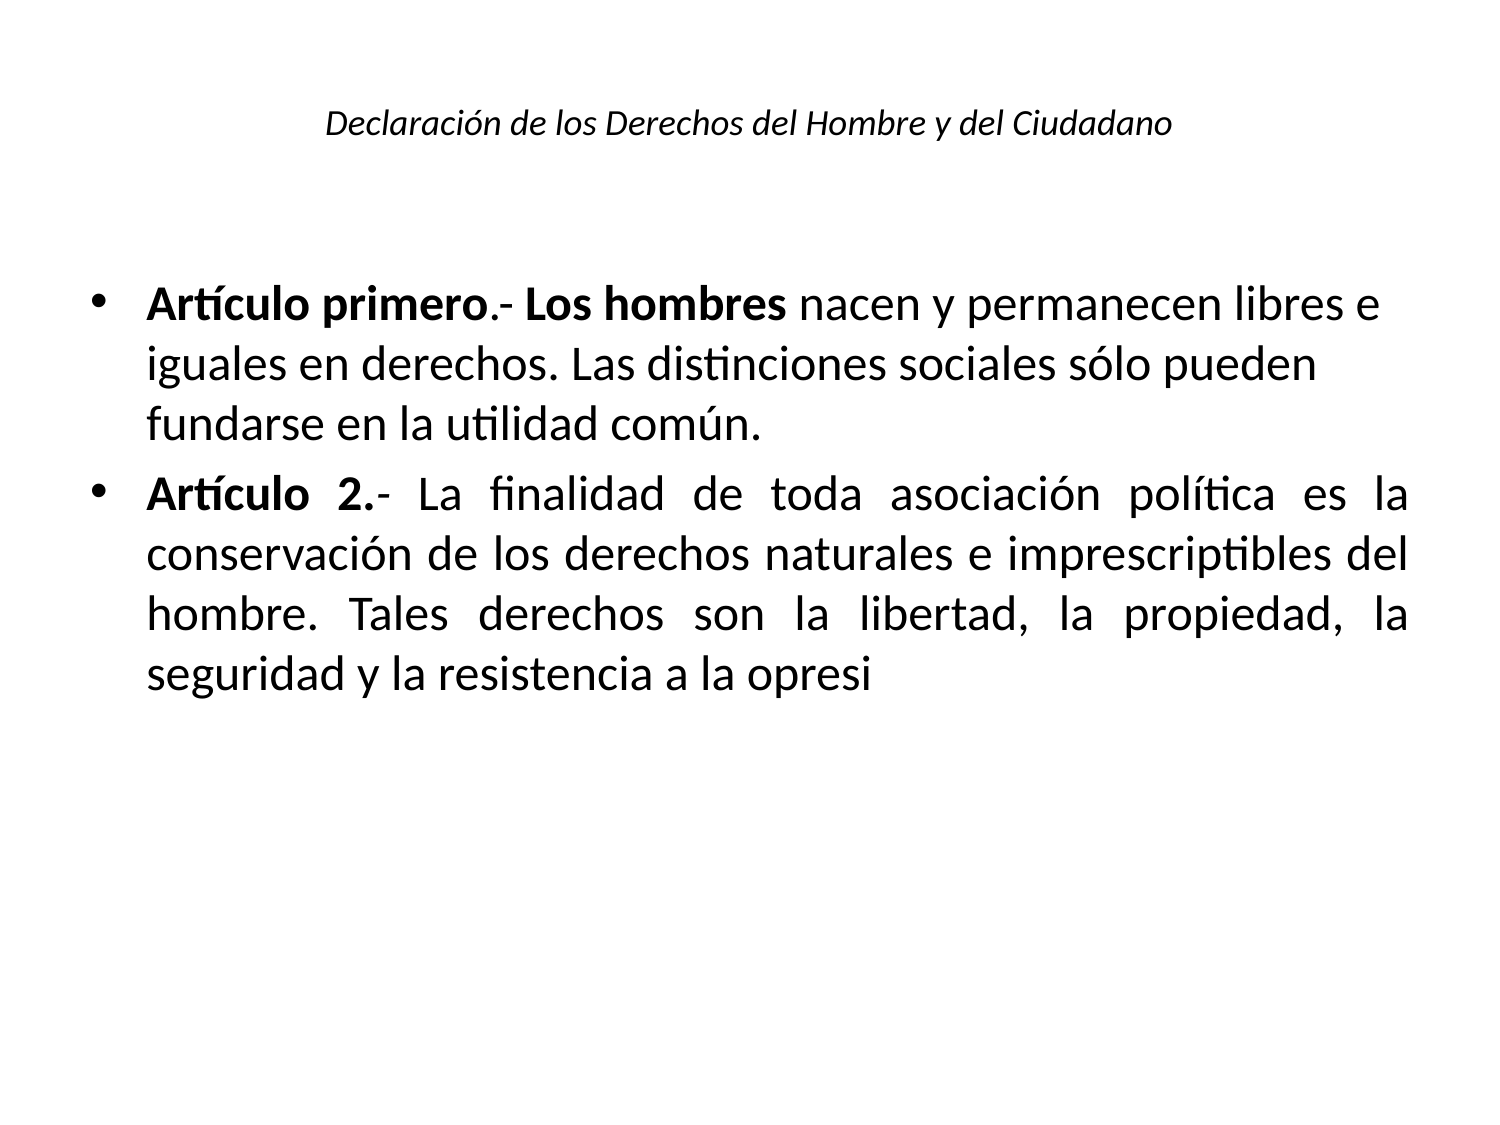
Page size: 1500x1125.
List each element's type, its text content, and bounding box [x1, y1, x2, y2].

title Declaración de los Derechos del Hombre y del Ciudadano [75, 45, 1425, 233]
list Artículo primero.- Los hombres nacen y permanecen libres e iguales en derechos. Las distinciones sociales sólo pueden fundarse en la utilidad común. Artículo 2.- La finalidad de toda asociación política es la conservación de los derechos naturales e imprescriptibles del hombre. Tales derechos son la libertad, la propiedad, la seguridad y la resistencia a la opresi [75, 262, 1425, 1005]
